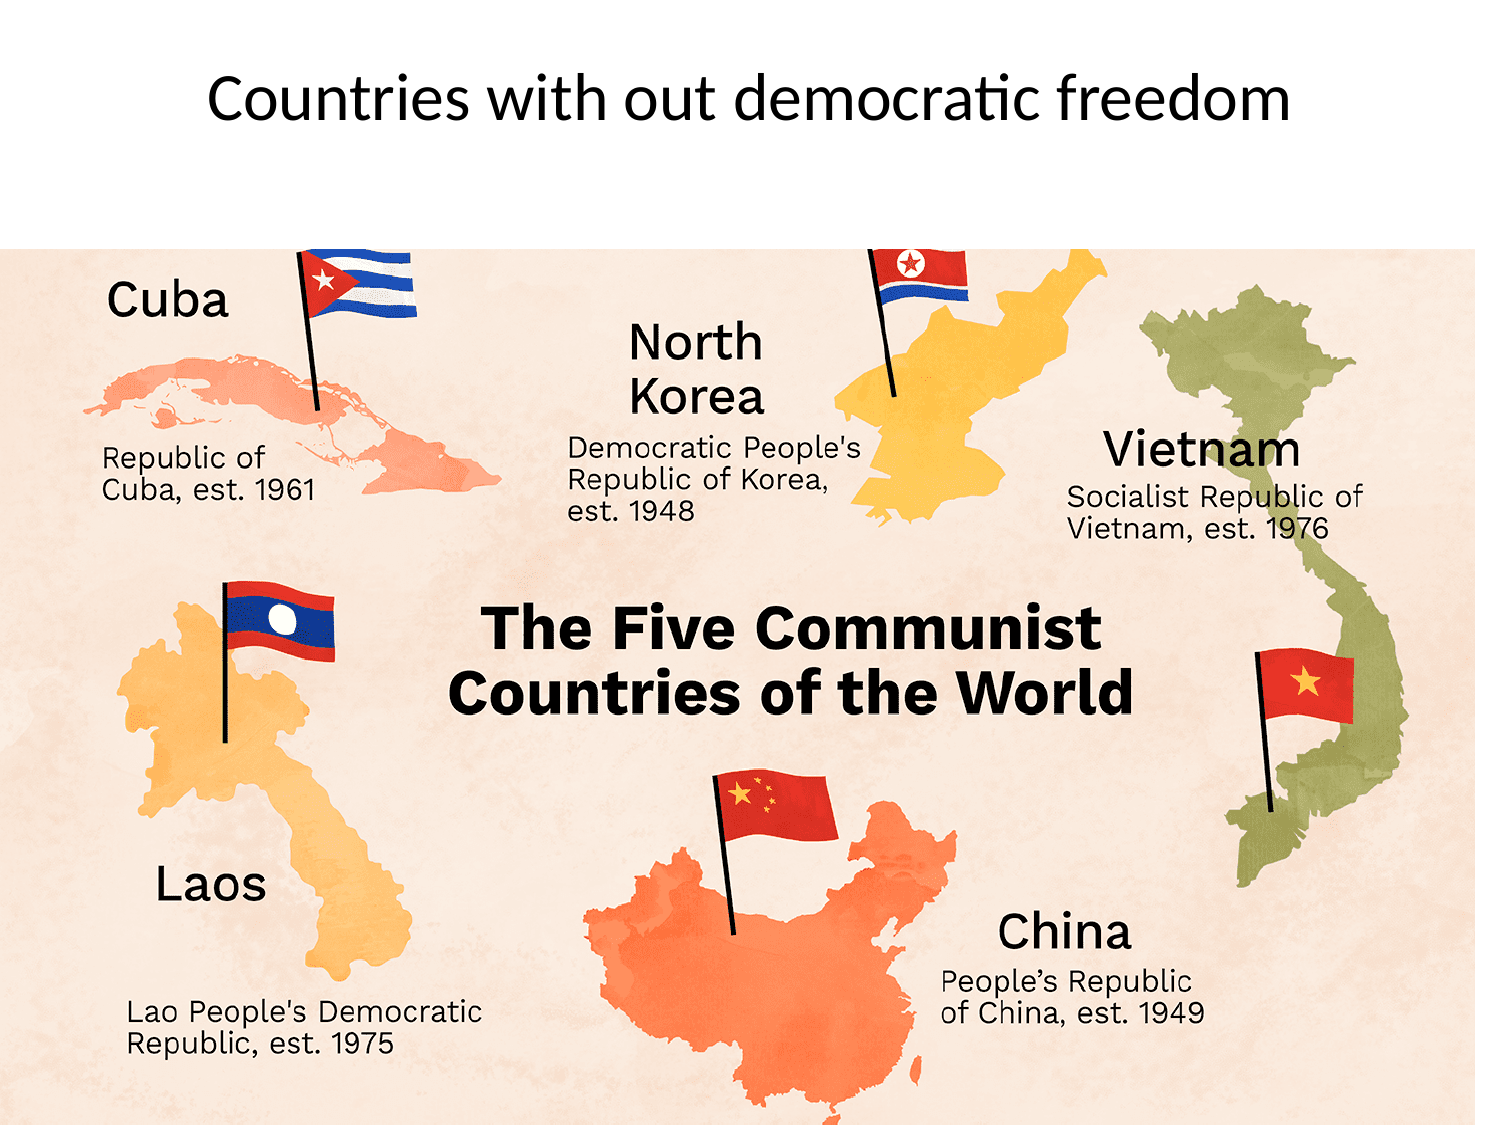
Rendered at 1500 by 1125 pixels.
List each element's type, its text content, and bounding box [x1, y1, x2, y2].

picture [0, 249, 1476, 1125]
title Countries with out democratic freedom [112, 24, 1388, 163]
